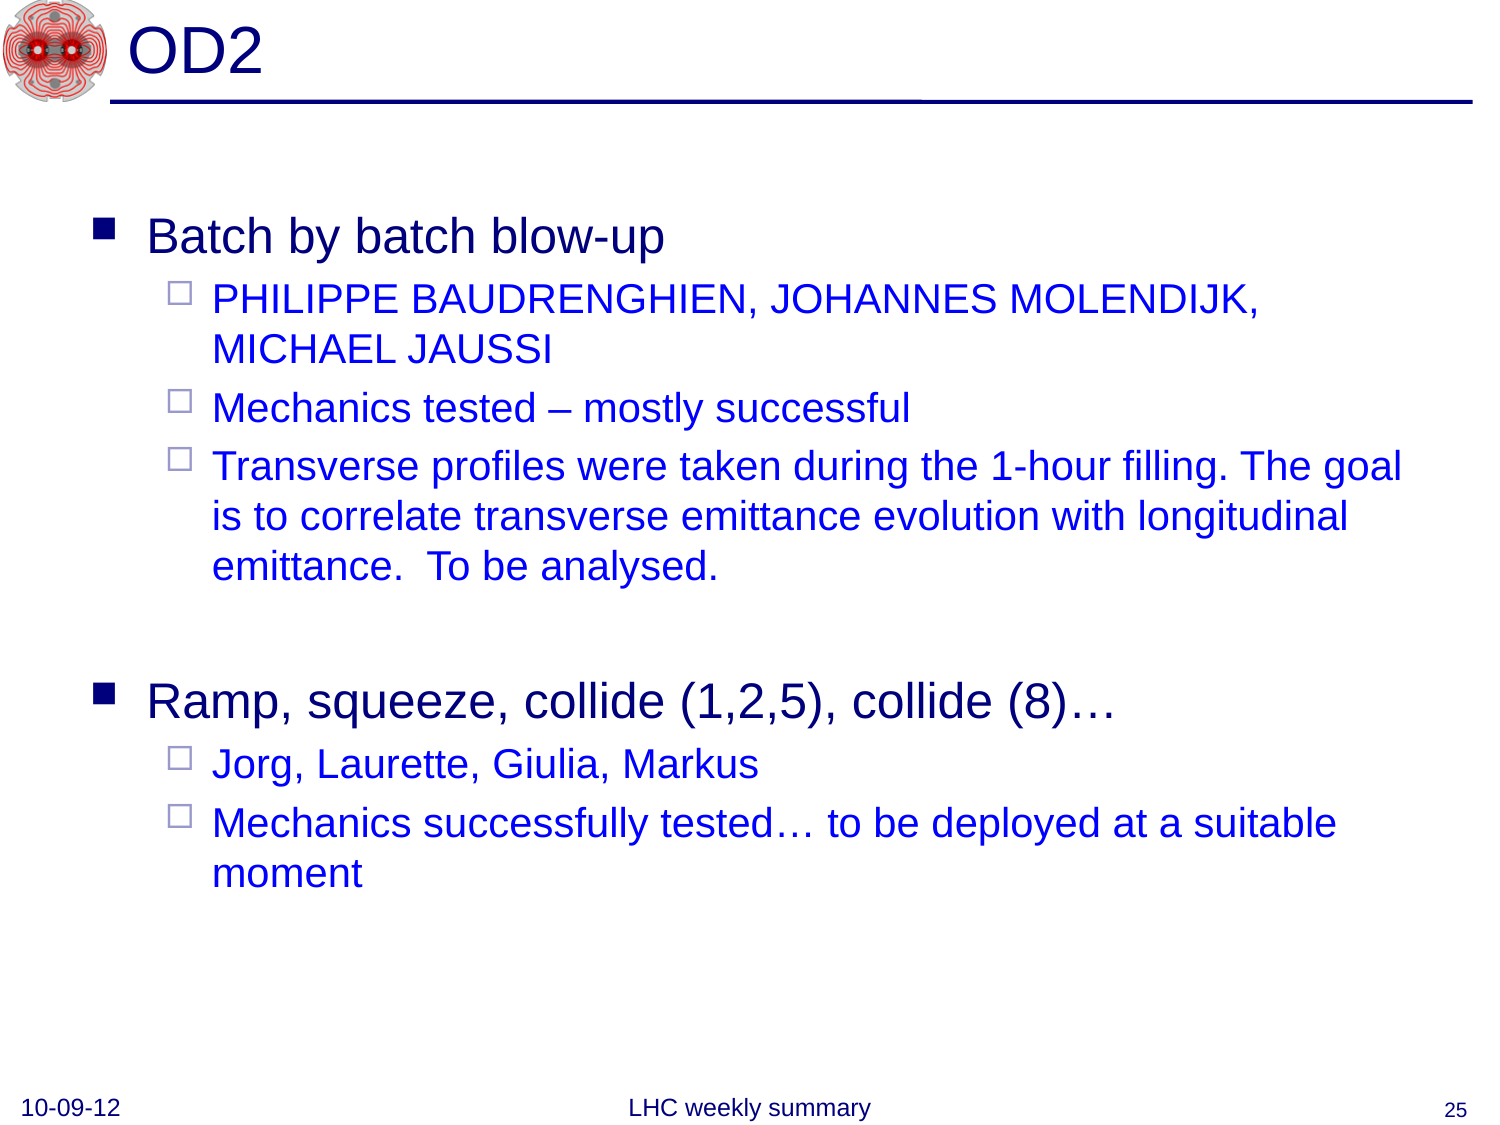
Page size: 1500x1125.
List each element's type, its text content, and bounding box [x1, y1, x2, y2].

footer LHC weekly summary [512, 1087, 988, 1125]
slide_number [5, 1085, 356, 1125]
slide_number 25 [1131, 1087, 1483, 1125]
picture [0, 0, 108, 103]
list Batch by batch blow-up PHILIPPE BAUDRENGHIEN, JOHANNES MOLENDIJK, MICHAEL JAUSSI Mechanics tested – mostly successful Transverse profiles were taken during the 1-hour filling. The goal is to correlate transverse emittance evolution with longitudinal emittance. To be analysed. Ramp, squeeze, collide (1,2,5), collide (8)… Jorg, Laurette, Giulia, Markus Mechanics successfully tested… to be deployed at a suitable moment [74, 196, 1426, 1036]
title OD2 [111, 3, 1463, 91]
